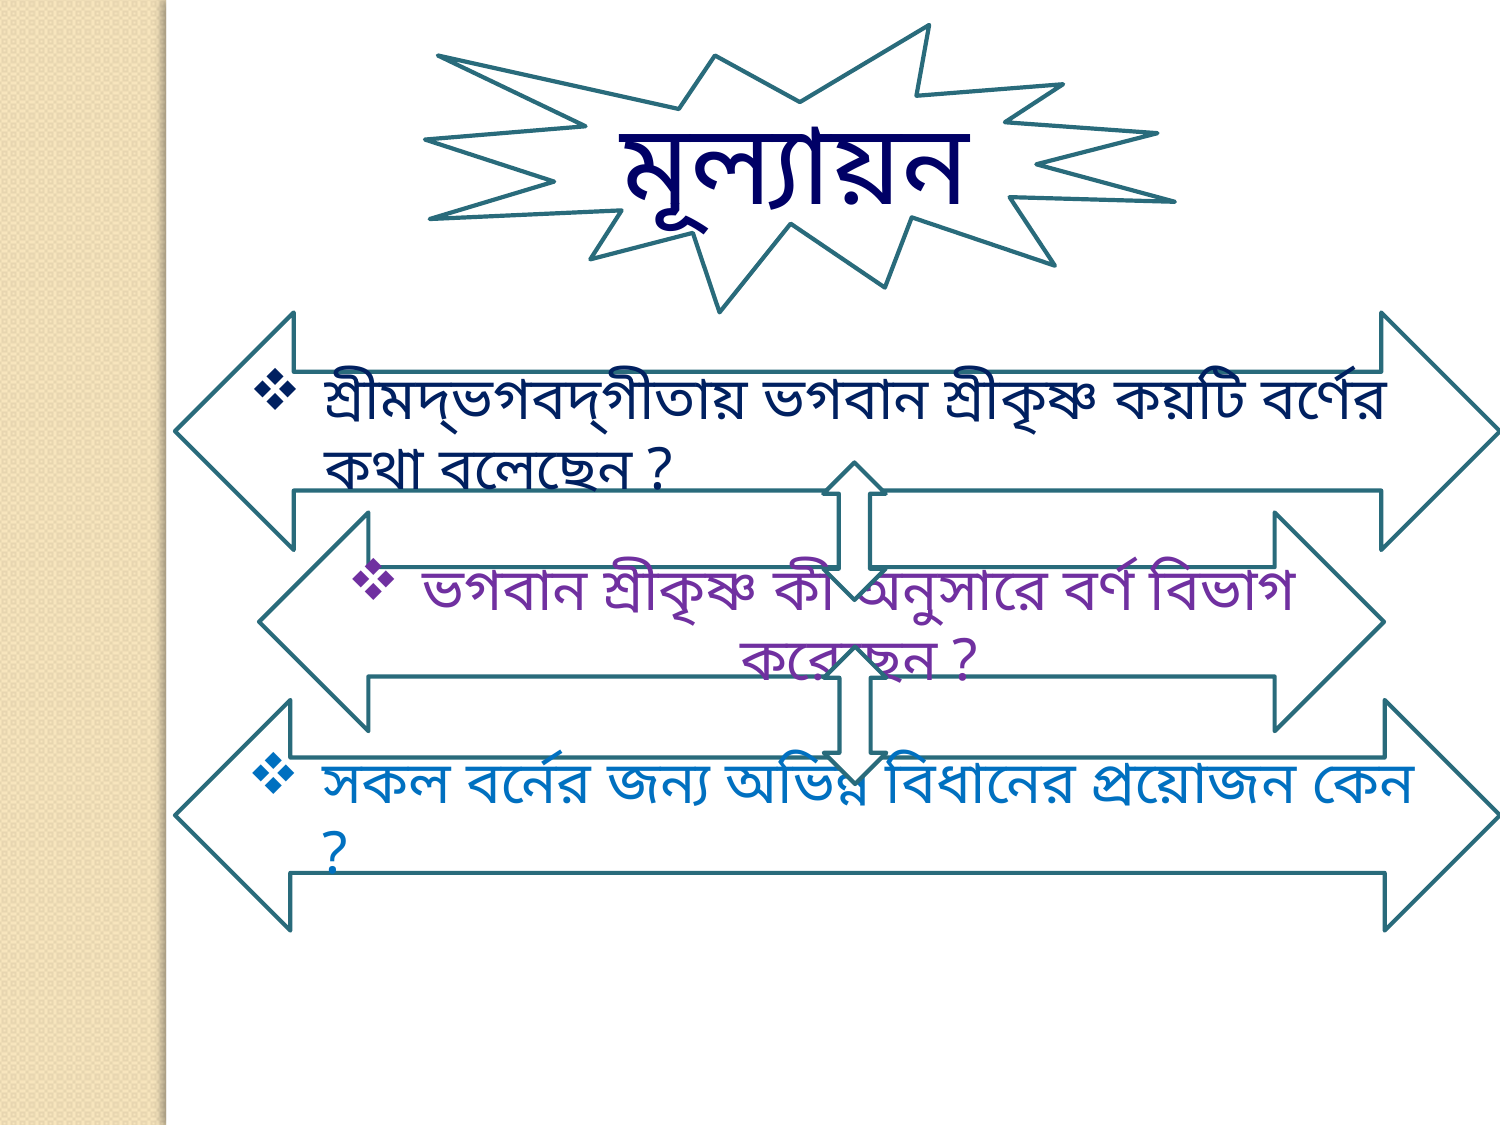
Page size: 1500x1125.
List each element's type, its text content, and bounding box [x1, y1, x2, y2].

text_box [821, 460, 888, 603]
text_box ভগবান শ্রীকৃষ্ণ কী অনুসারে বর্ণ বিভাগ করেছেন ? [256, 510, 1387, 734]
text_box মূল্যায়ন [422, 23, 1177, 315]
text_box [821, 644, 889, 787]
text_box সকল বর্নের জন্য অভিন্ন বিধানের প্রয়োজন কেন ? [172, 697, 1500, 933]
text_box শ্রীমদ্‌ভগবদ্‌গীতায় ভগবান শ্রীকৃষ্ণ কয়টি বর্ণের কথা বলেছেন ? [172, 310, 1500, 552]
